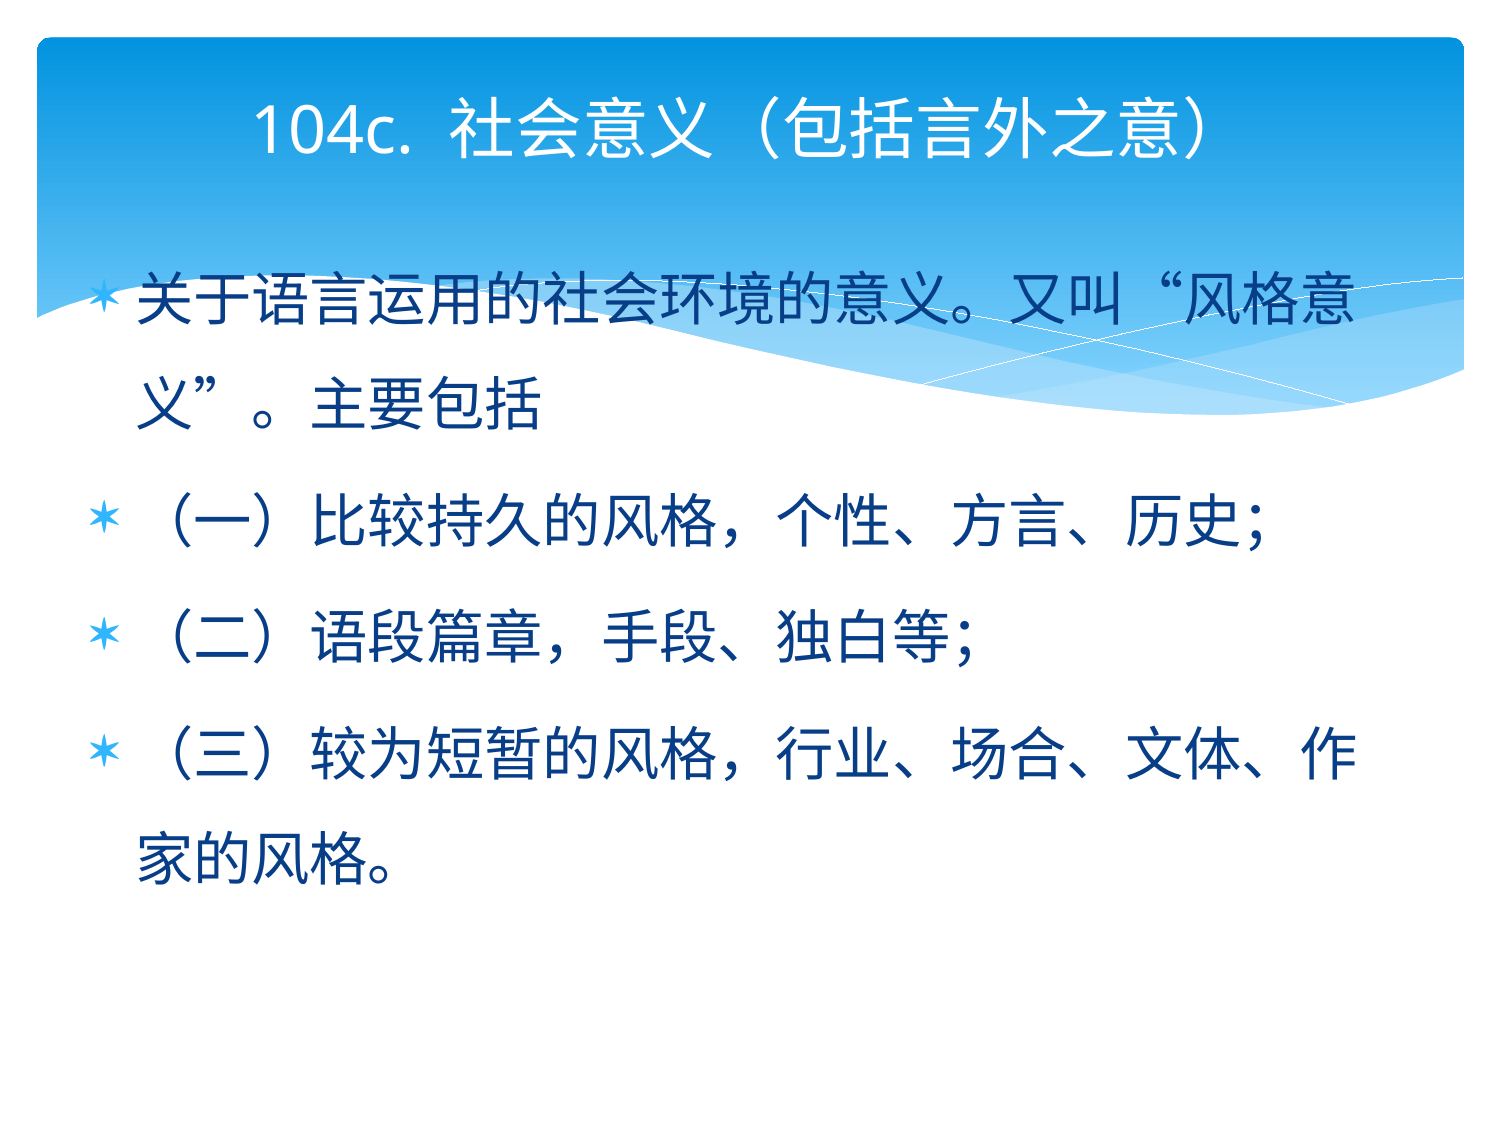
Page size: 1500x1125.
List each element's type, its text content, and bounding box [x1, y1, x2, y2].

list 关于语言运用的社会环境的意义。又叫“风格意义”。主要包括 （一）比较持久的风格，个性、方言、历史； （二）语段篇章，手段、独白等； （三）较为短暂的风格，行业、场合、文体、作家的风格。 [75, 220, 1425, 1038]
title 104c. 社会意义（包括言外之意） [75, 45, 1425, 209]
